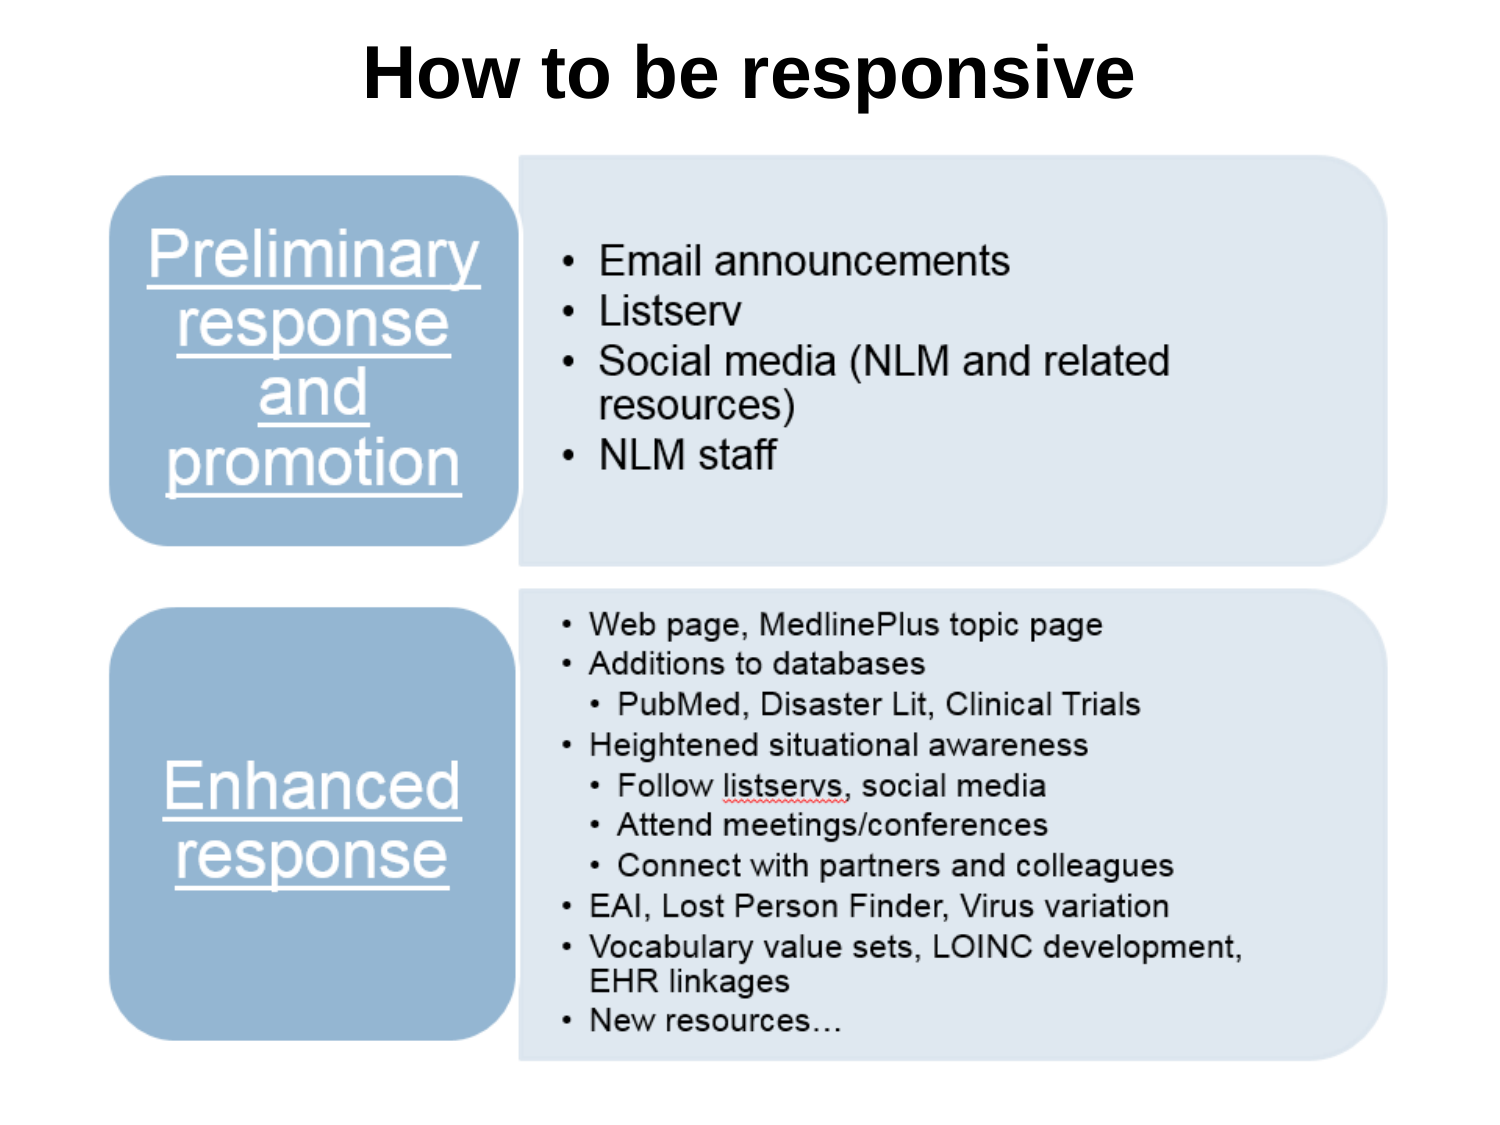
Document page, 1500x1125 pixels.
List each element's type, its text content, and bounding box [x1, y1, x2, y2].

title How to be responsive [75, 24, 1425, 113]
picture [74, 149, 1438, 1102]
